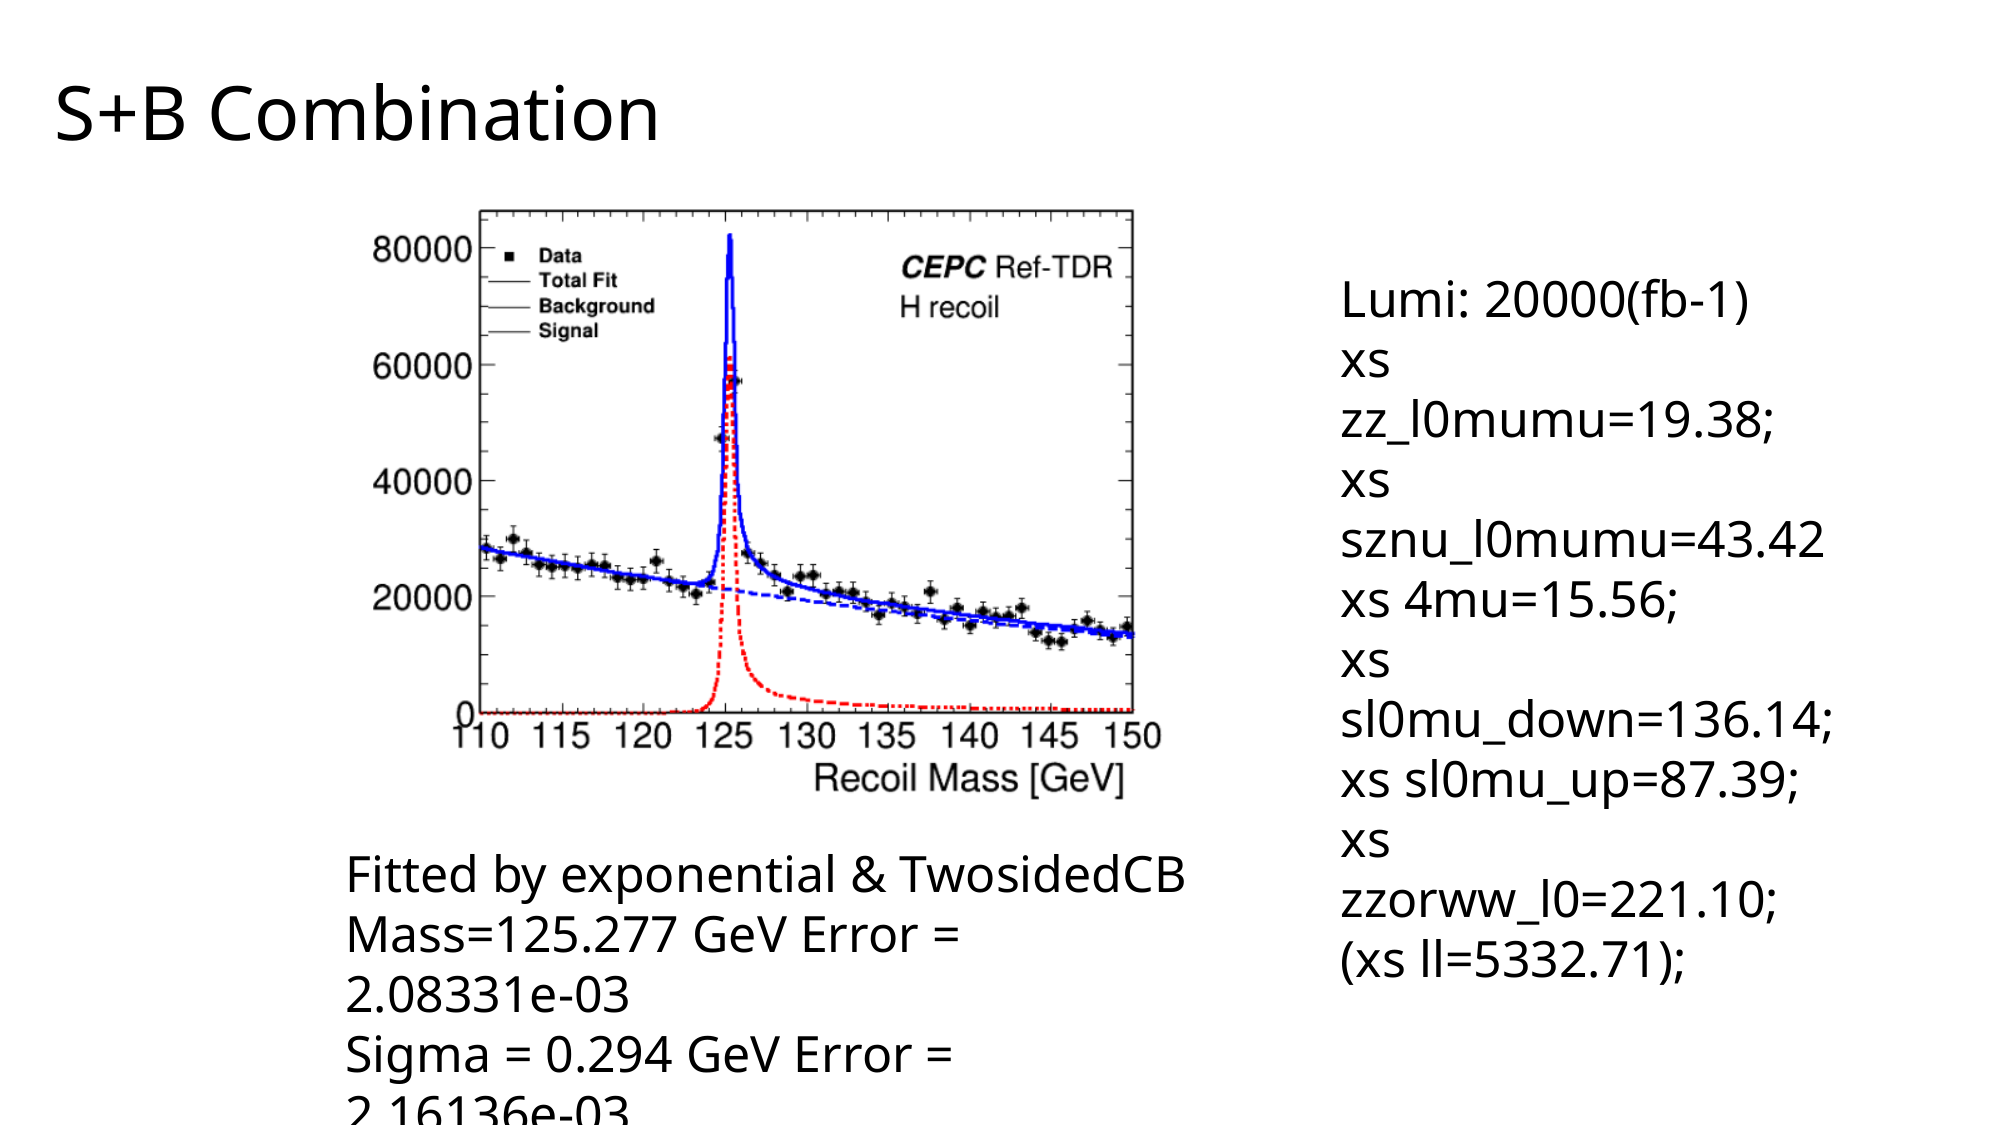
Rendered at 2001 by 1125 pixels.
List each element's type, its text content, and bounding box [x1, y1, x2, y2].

text_box S+B Combination [40, 57, 790, 163]
text_box Fitted by exponential & TwosidedCB Mass=125.277 GeV Error = 2.08331e-03 Sigma = 0.294 GeV Error = 2.16136e-03 [330, 835, 1209, 1125]
text_box Lumi: 20000(fb-1) xs zz_l0mumu=19.38; xs sznu_l0mumu=43.42 xs 4mu=15.56; xs sl0mu_down=136.14; xs sl0mu_up=87.39; xs zzorww_l0=221.10; (xs ll=5332.71); [1326, 260, 1851, 996]
picture [357, 172, 1183, 807]
